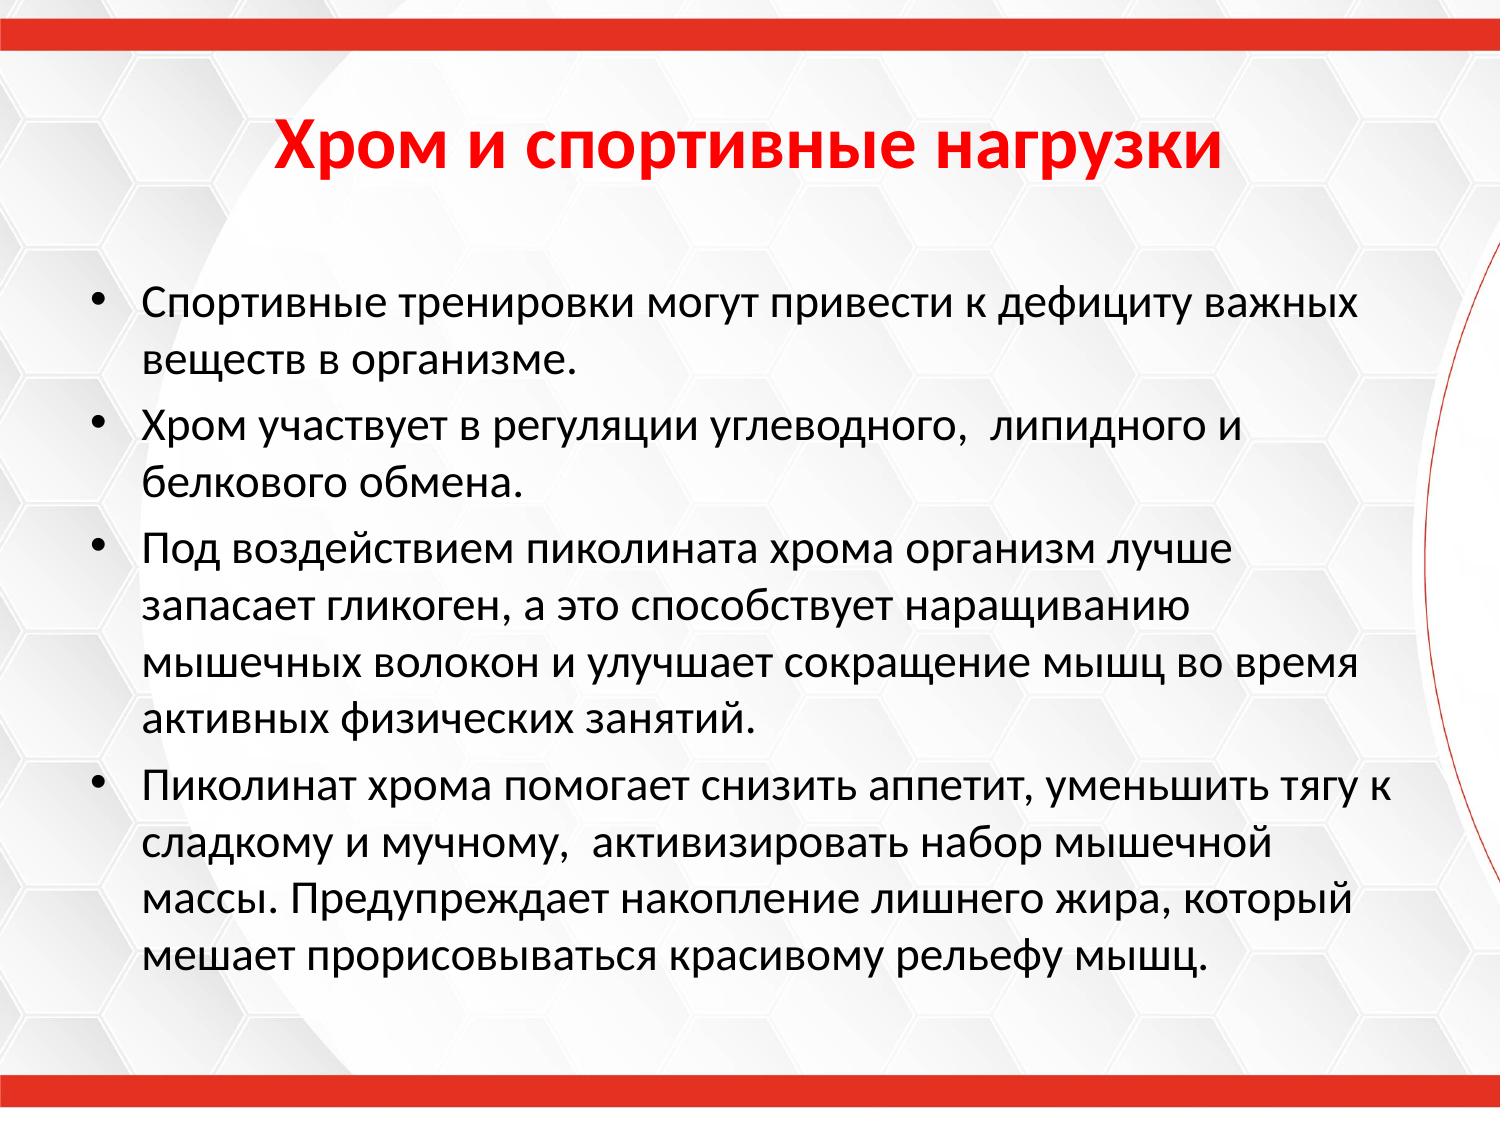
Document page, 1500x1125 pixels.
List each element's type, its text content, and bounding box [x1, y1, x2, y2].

title Хром и спортивные нагрузки [75, 45, 1425, 233]
list Спортивные тренировки могут привести к дефициту важных веществ в организме. Хром участвует в регуляции углеводного, липидного и белкового обмена. Под воздействием пиколината хрома организм лучше запасает гликоген, а это способствует наращиванию мышечных волокон и улучшает сокращение мышц во время активных физических занятий. Пиколинат хрома помогает снизить аппетит, уменьшить тягу к сладкому и мучному, активизировать набор мышечной массы. Предупреждает накопление лишнего жира, который мешает прорисовываться красивому рельефу мышц. [75, 262, 1425, 1005]
picture [0, 0, 1500, 1125]
